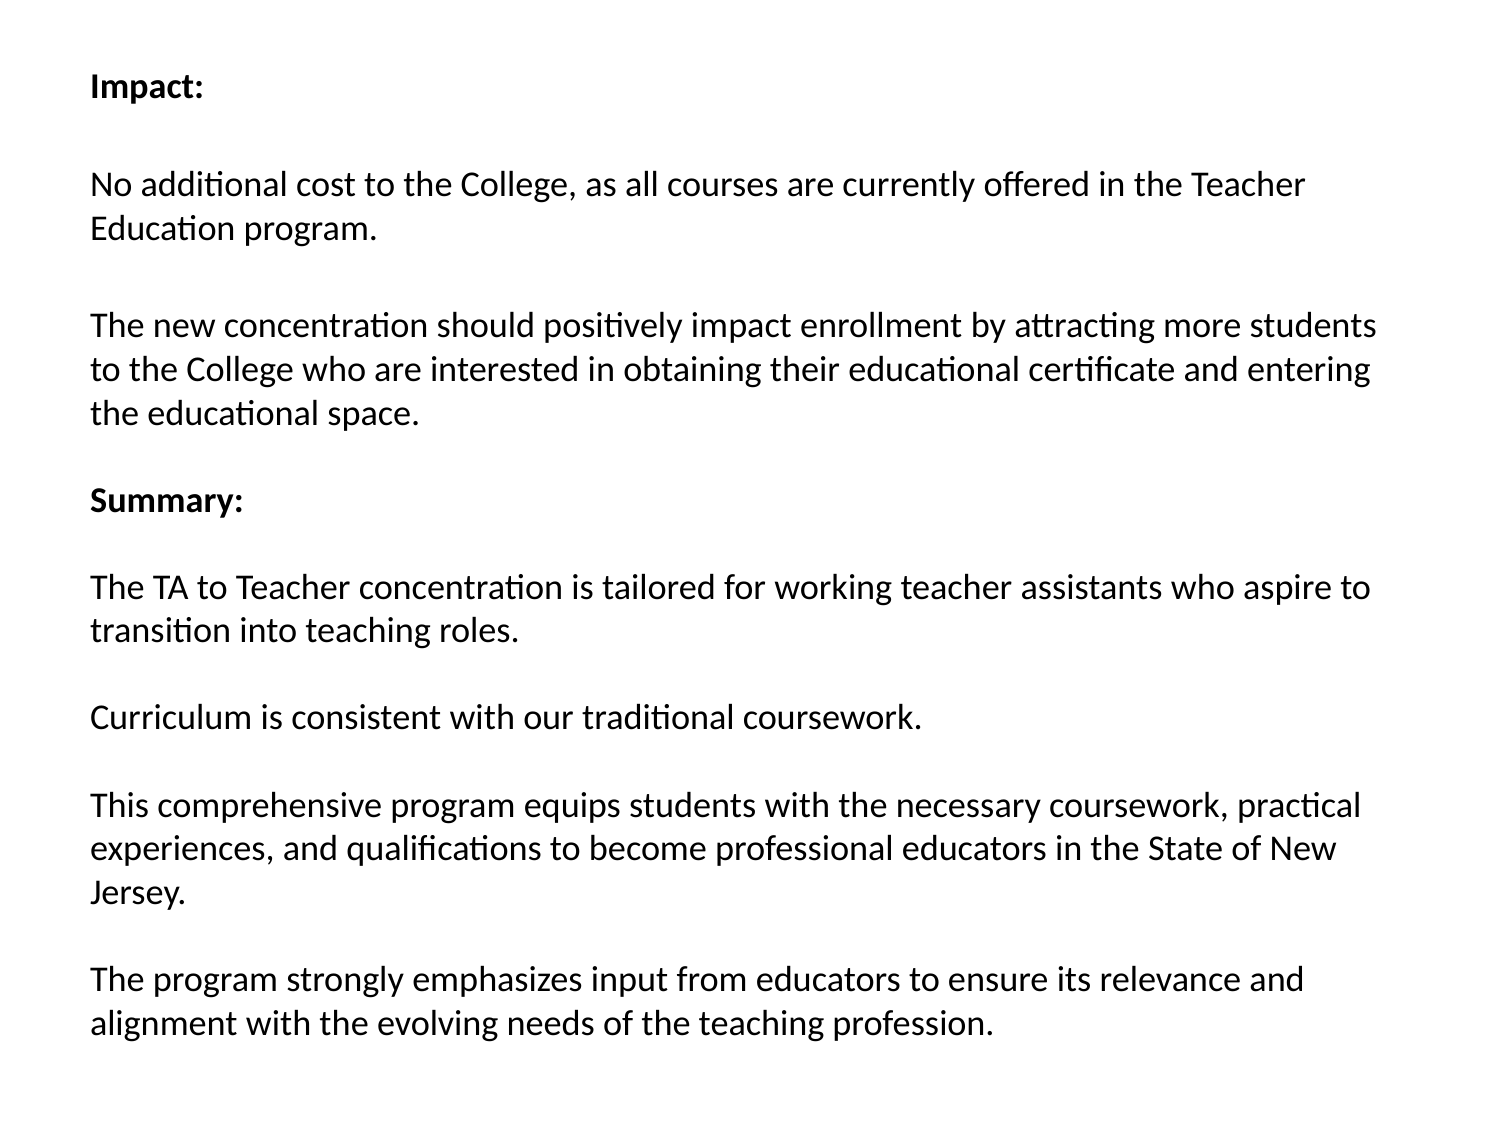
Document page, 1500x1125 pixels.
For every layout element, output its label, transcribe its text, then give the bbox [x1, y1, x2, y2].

list Impact: No additional cost to the College, as all courses are currently offered in the Teacher Education program. The new concentration should positively impact enrollment by attracting more students to the College who are interested in obtaining their educational certificate and entering the educational space. Summary: The TA to Teacher concentration is tailored for working teacher assistants who aspire to transition into teaching roles. Curriculum is consistent with our traditional coursework. This comprehensive program equips students with the necessary coursework, practical experiences, and qualifications to become professional educators in the State of New Jersey. The program strongly emphasizes input from educators to ensure its relevance and alignment with the evolving needs of the teaching profession. [75, 55, 1425, 1061]
